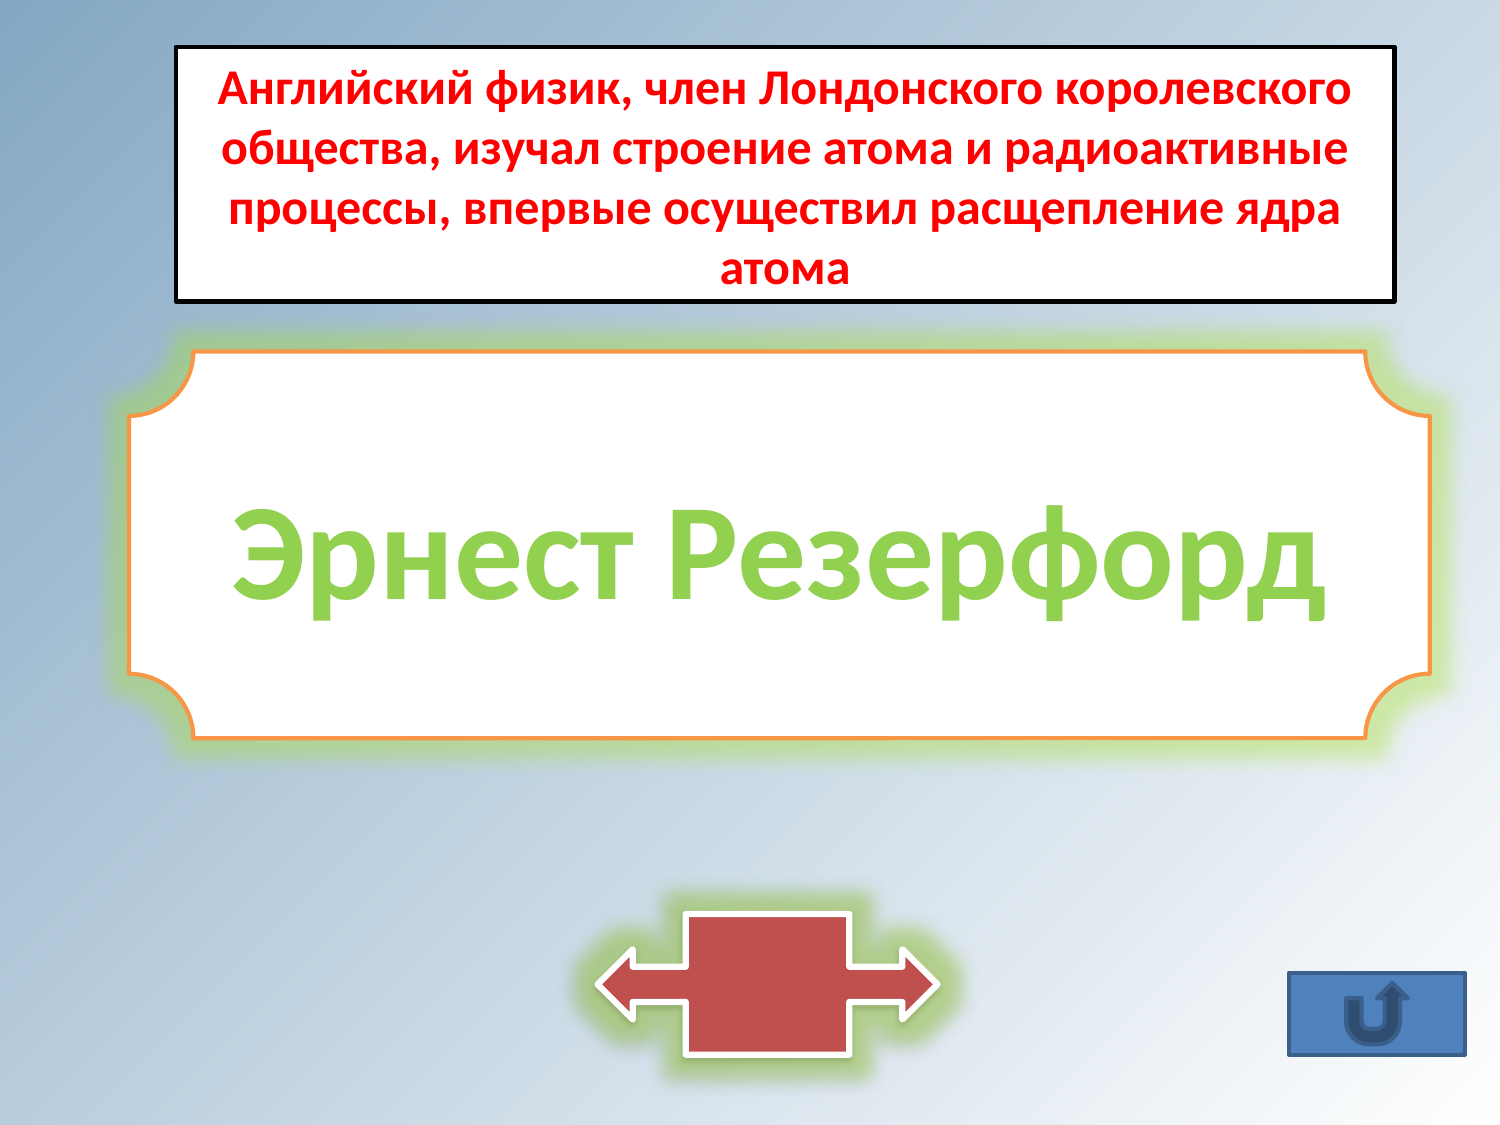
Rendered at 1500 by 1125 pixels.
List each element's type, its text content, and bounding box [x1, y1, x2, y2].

text_box [594, 910, 941, 1058]
text_box [1287, 971, 1467, 1057]
text_box Английский физик, член Лондонского королевского общества, изучал строение атома и радиоактивные процессы, впервые осуществил расщепление ядра атома [174, 45, 1397, 304]
text_box Эрнест Резерфорд [126, 349, 1432, 741]
